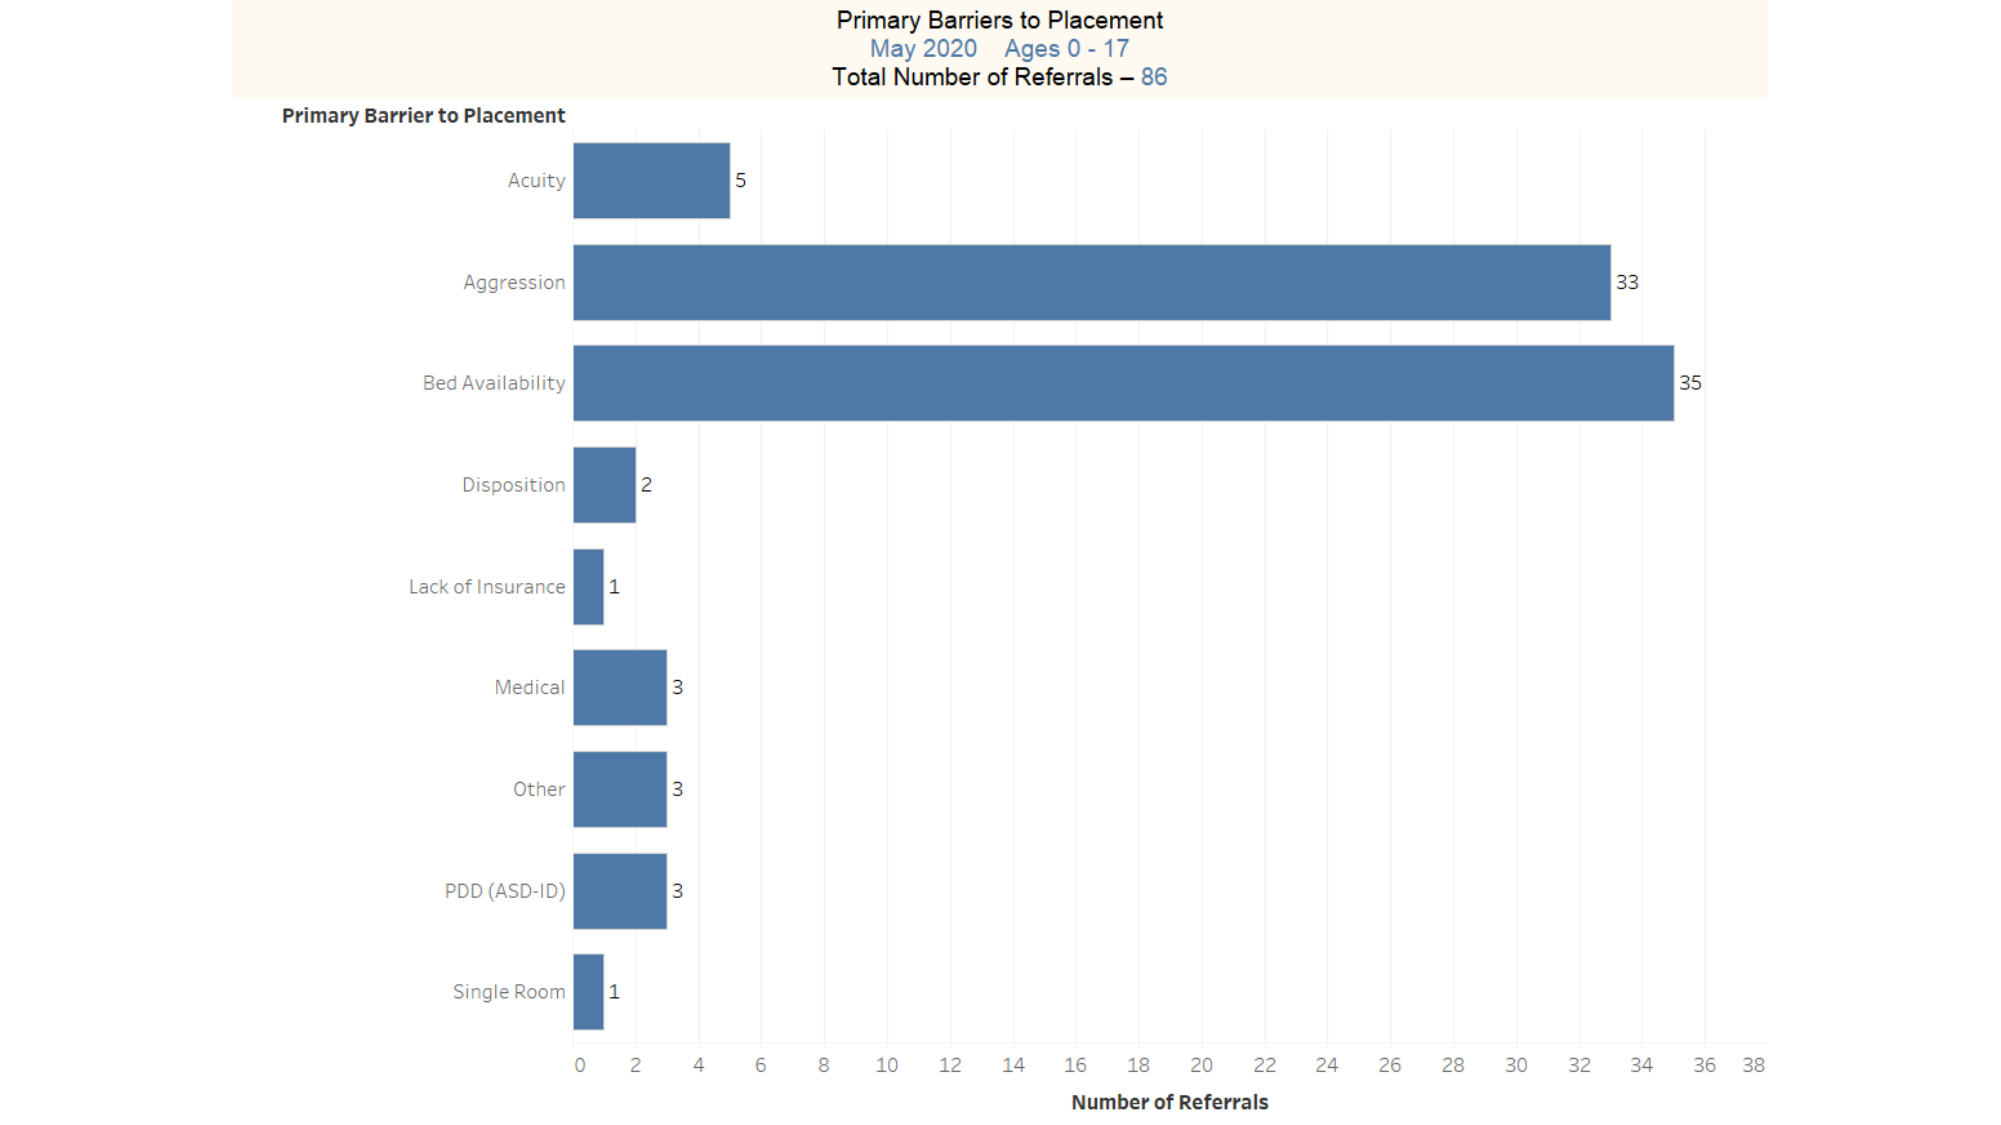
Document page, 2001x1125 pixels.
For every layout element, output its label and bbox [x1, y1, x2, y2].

picture [232, 0, 1768, 1125]
